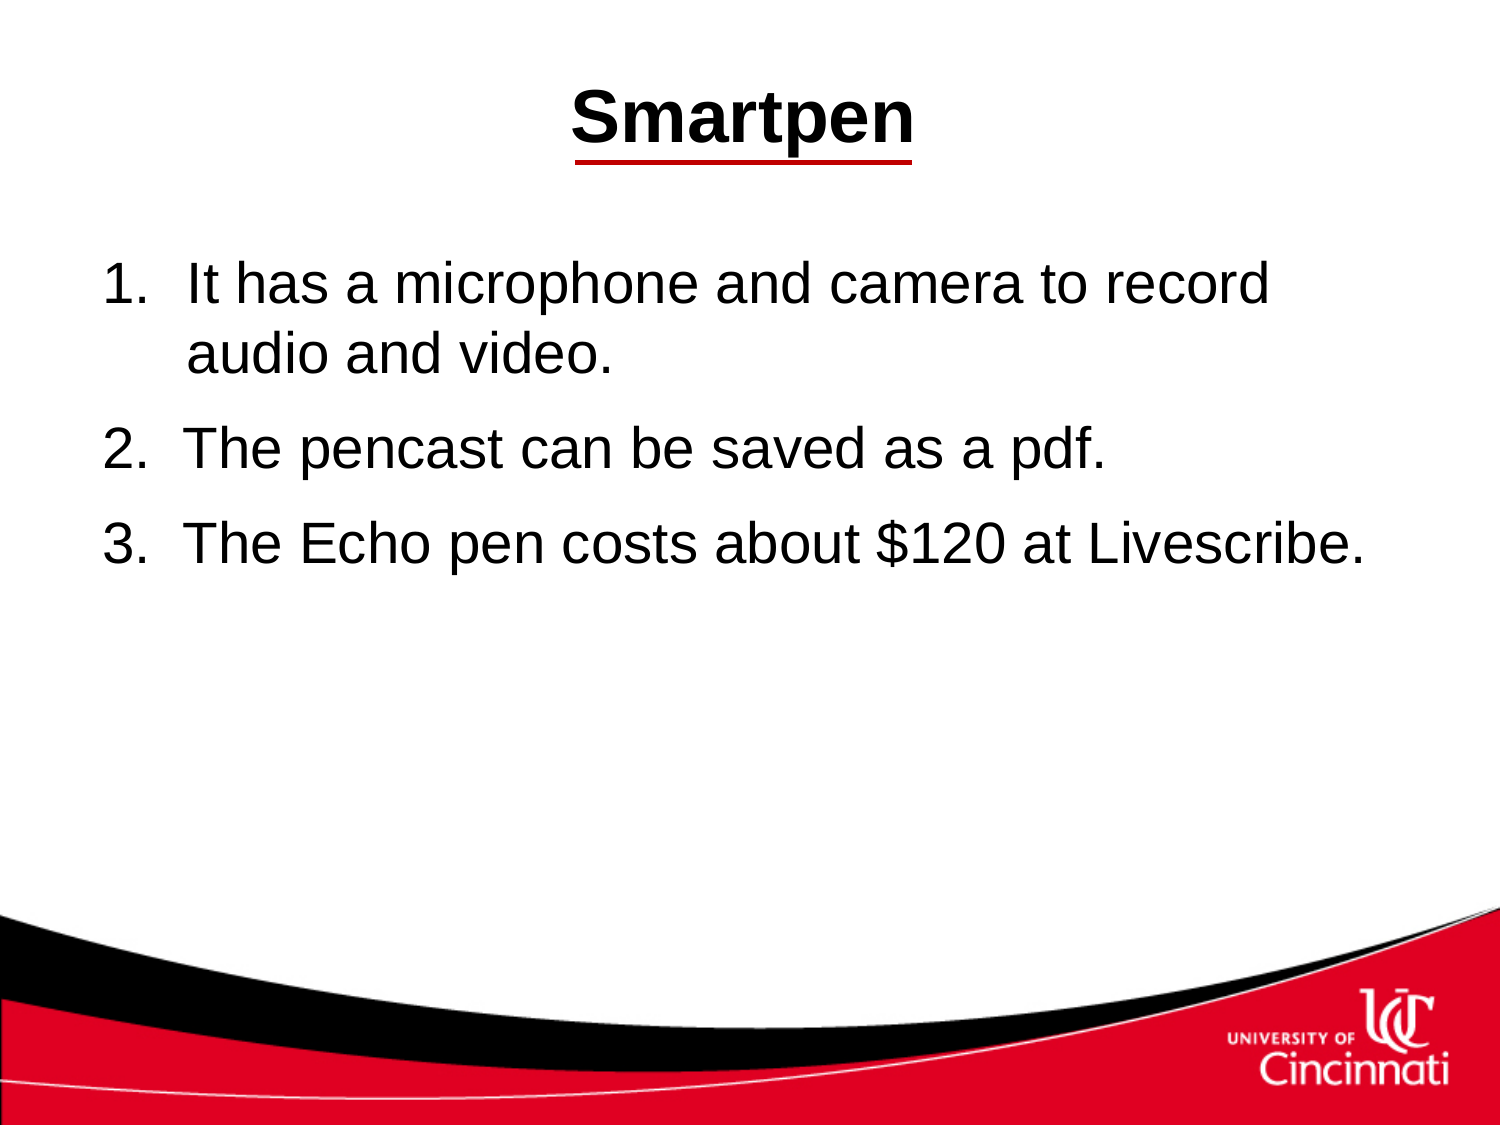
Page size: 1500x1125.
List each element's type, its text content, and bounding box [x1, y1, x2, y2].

picture [0, 901, 1500, 1125]
title Smartpen [137, 50, 1350, 175]
subtitle It has a microphone and camera to record audio and video. 2. The pencast can be saved as a pdf. 3. The Echo pen costs about $120 at Livescribe. [87, 237, 1425, 675]
